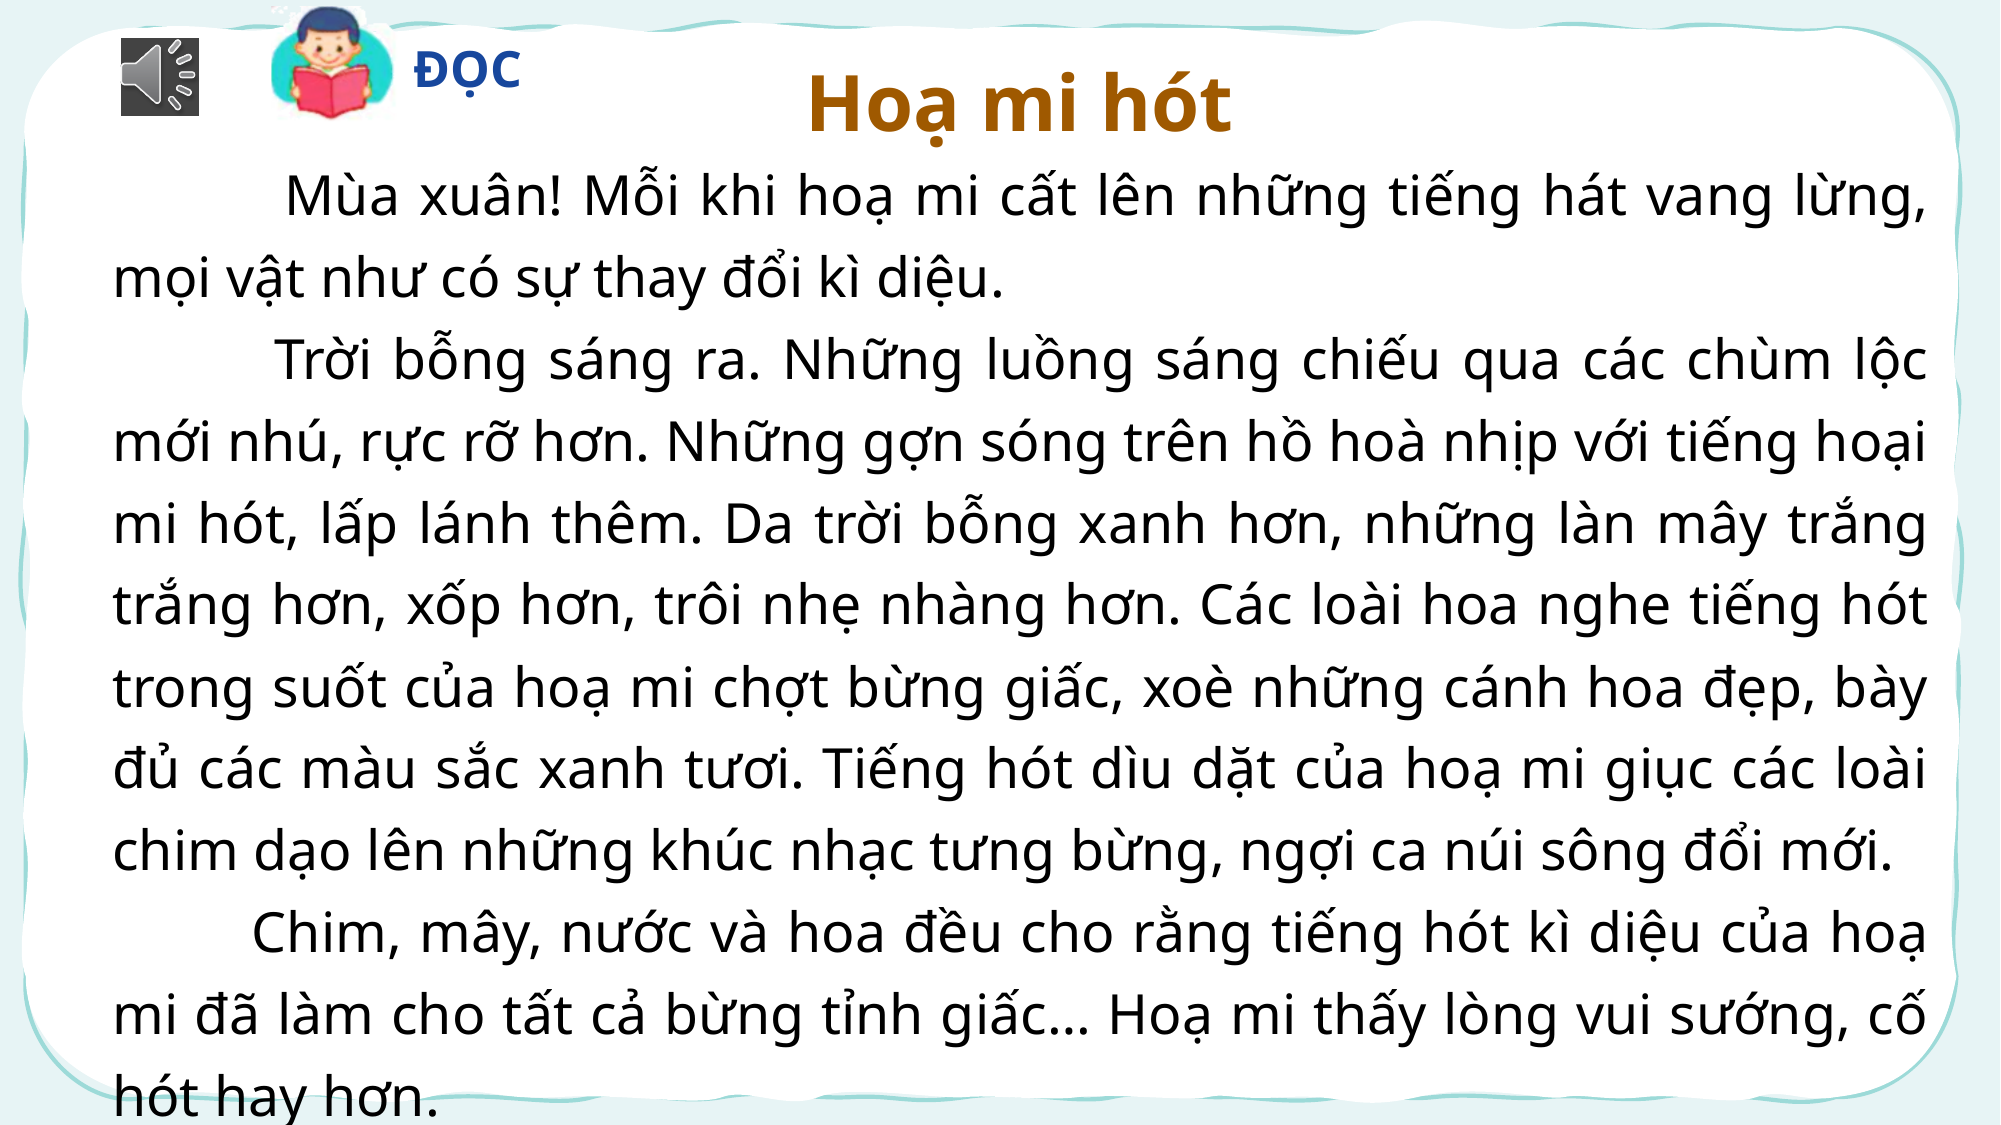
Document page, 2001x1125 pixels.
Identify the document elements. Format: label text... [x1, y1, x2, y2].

text_box ĐỌC [398, 0, 680, 105]
text_box Mùa xuân! Mỗi khi hoạ mi cất lên những tiếng hát vang lừng, mọi vật như có sự thay đổi kì diệu. Trời bỗng sáng ra. Những luồng sáng chiếu qua các chùm lộc mới nhú, rực rỡ hơn. Những gợn sóng trên hồ hoà nhịp với tiếng hoại mi hót, lấp lánh thêm. Da trời bỗng xanh hơn, những làn mây trắng trắng hơn, xốp hơn, trôi nhẹ nhàng hơn. Các loài hoa nghe tiếng hót trong suốt của hoạ mi chợt bừng giấc, xoè những cánh hoa đẹp, bày đủ các màu sắc xanh tươi. Tiếng hót dìu dặt của hoạ mi giục các loài chim dạo lên những khúc nhạc tưng bừng, ngợi ca núi sông đổi mới. Chim, mây, nước và hoa đều cho rằng tiếng hót kì diệu của hoạ mi đã làm cho tất cả bừng tỉnh giấc… Hoạ mi thấy lòng vui sướng, cố hót hay hơn. (Theo Võ Quảng) [70, 110, 1972, 1125]
text_box Hoạ mi hót [718, 0, 1321, 110]
picture [271, 6, 400, 122]
picture [119, 36, 201, 118]
